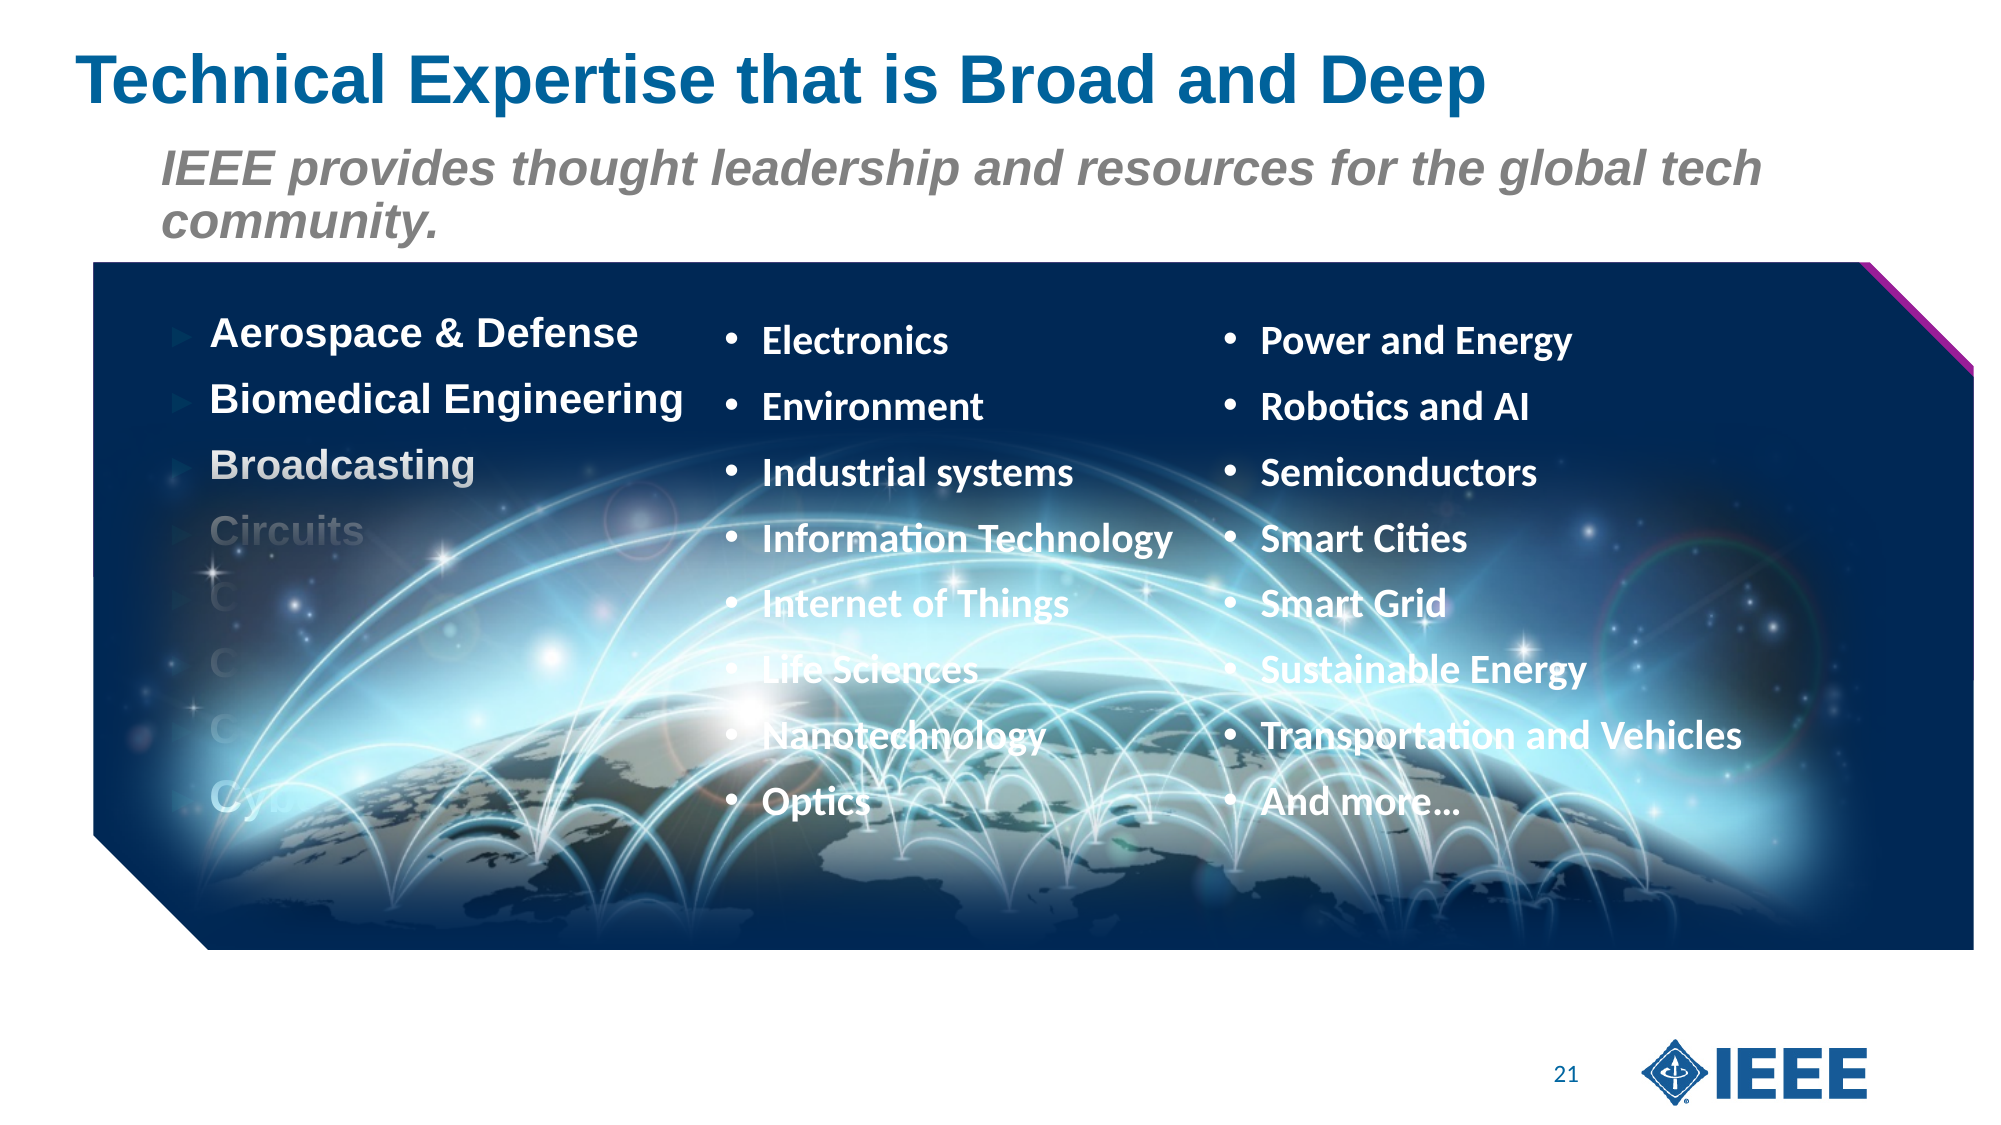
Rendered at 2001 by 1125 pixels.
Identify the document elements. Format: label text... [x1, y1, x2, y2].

title Technical Expertise that is Broad and Deep [60, 35, 1974, 127]
picture [1641, 1039, 1867, 1106]
list IEEE provides thought leadership and resources for the global tech community. [146, 150, 1781, 242]
text_box Power and Energy Robotics and AI Semiconductors Smart Cities Smart Grid Sustainable Energy Transportation and Vehicles And more… [1208, 310, 1767, 421]
text_box [92, 261, 1975, 951]
text_box Aerospace & Defense Biomedical Engineering Broadcasting Circuits Communications Computer Science Control and Automation Cyber Security [157, 304, 754, 421]
text_box [1861, 261, 1975, 375]
picture [93, 421, 1888, 950]
text_box Electronics Environment Industrial systems Information Technology Internet of Things Life Sciences Nanotechnology Optics [709, 310, 1208, 421]
slide_number 21 [1538, 1042, 1863, 1103]
